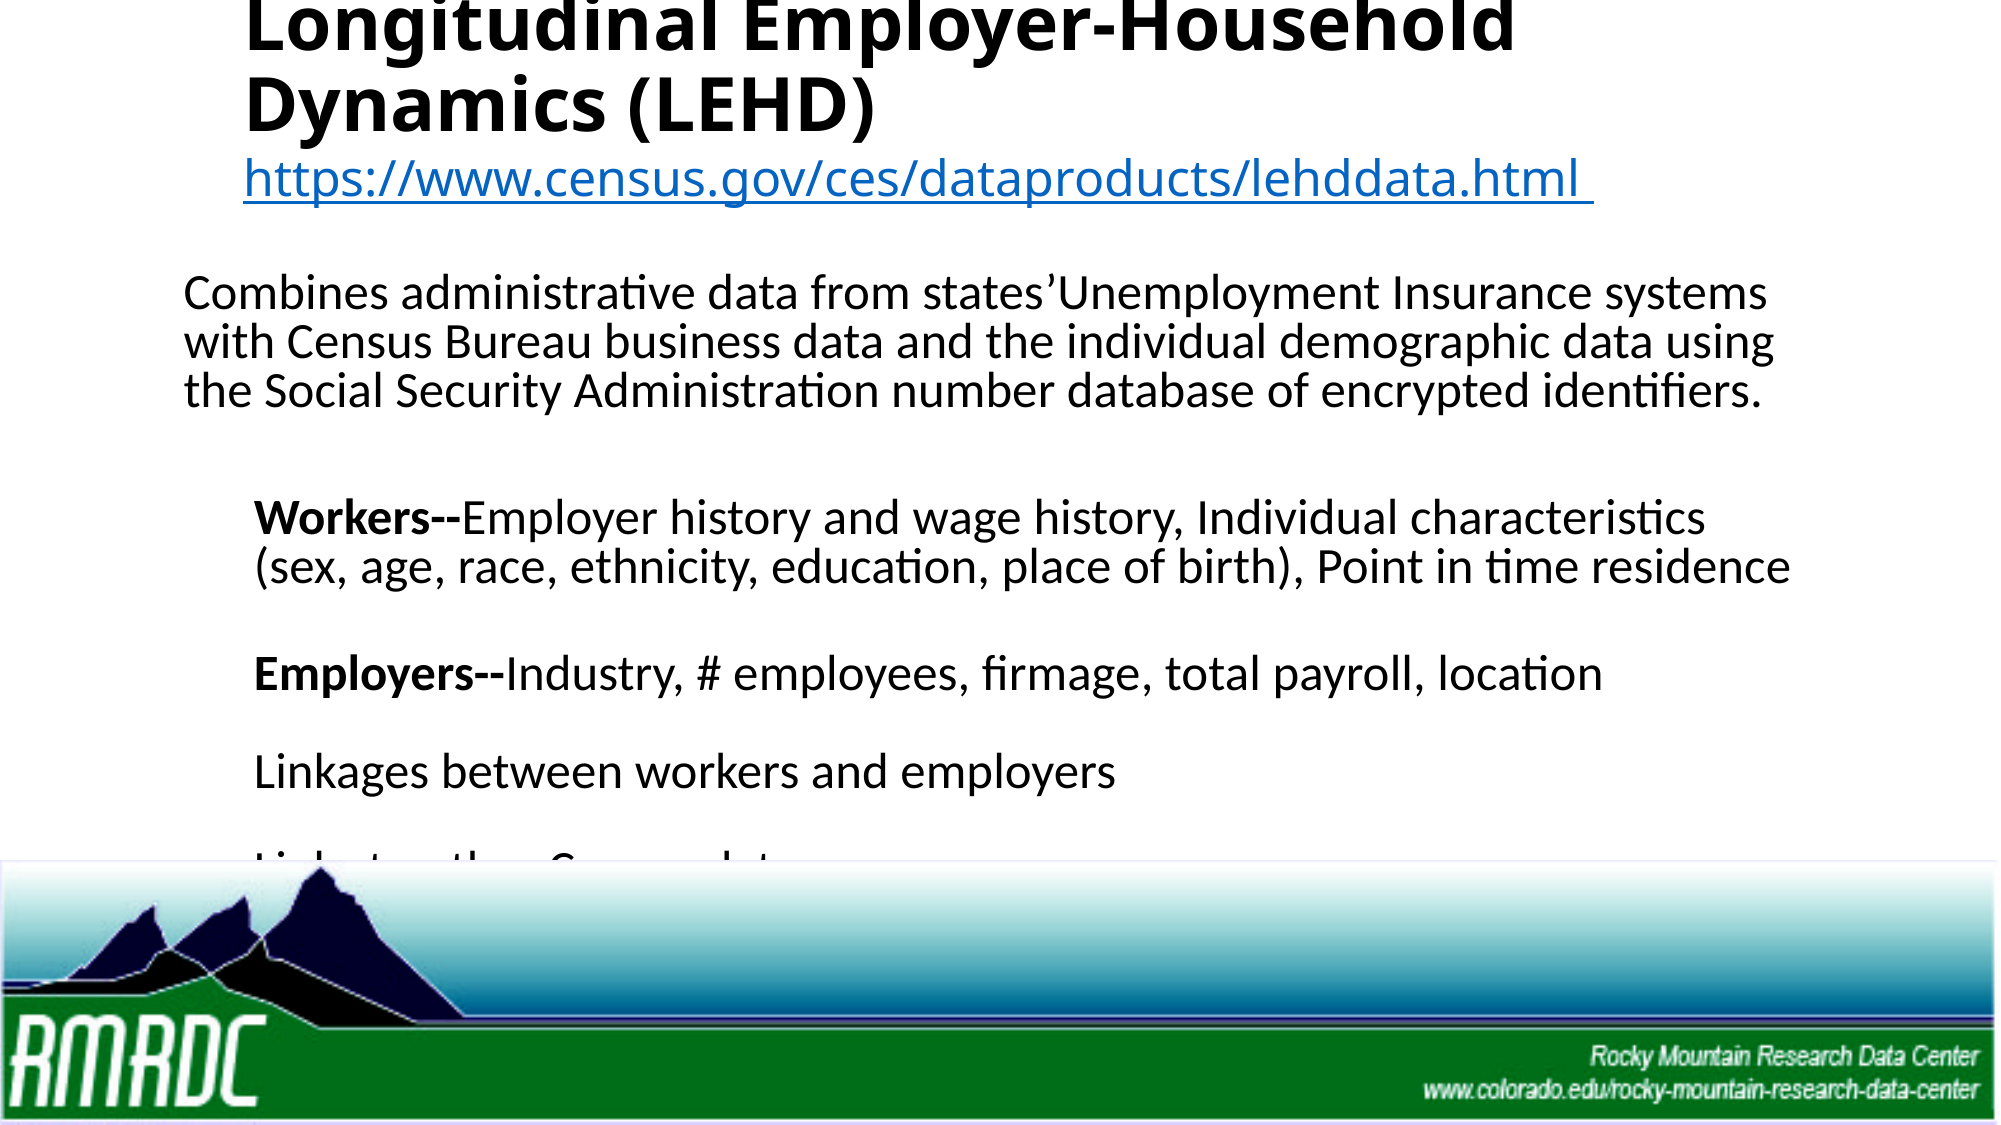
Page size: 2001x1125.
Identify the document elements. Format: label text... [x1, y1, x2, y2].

subtitle Combines administrative data from states’Unemployment Insurance systems with Census Bureau business data and the individual demographic data using the Social Security Administration number database of encrypted identifiers. Workers--Employer history and wage history, Individual characteristics (sex, age, race, ethnicity, education, place of birth), Point in time residence Employers--Industry, # employees, firmage, total payroll, location Linkages between workers and employers Links to other Census data [168, 262, 1814, 860]
title Longitudinal Employer-Household Dynamics (LEHD) https://www.census.gov/ces/dataproducts/lehddata.html [228, 67, 1754, 217]
picture [0, 860, 2000, 1125]
